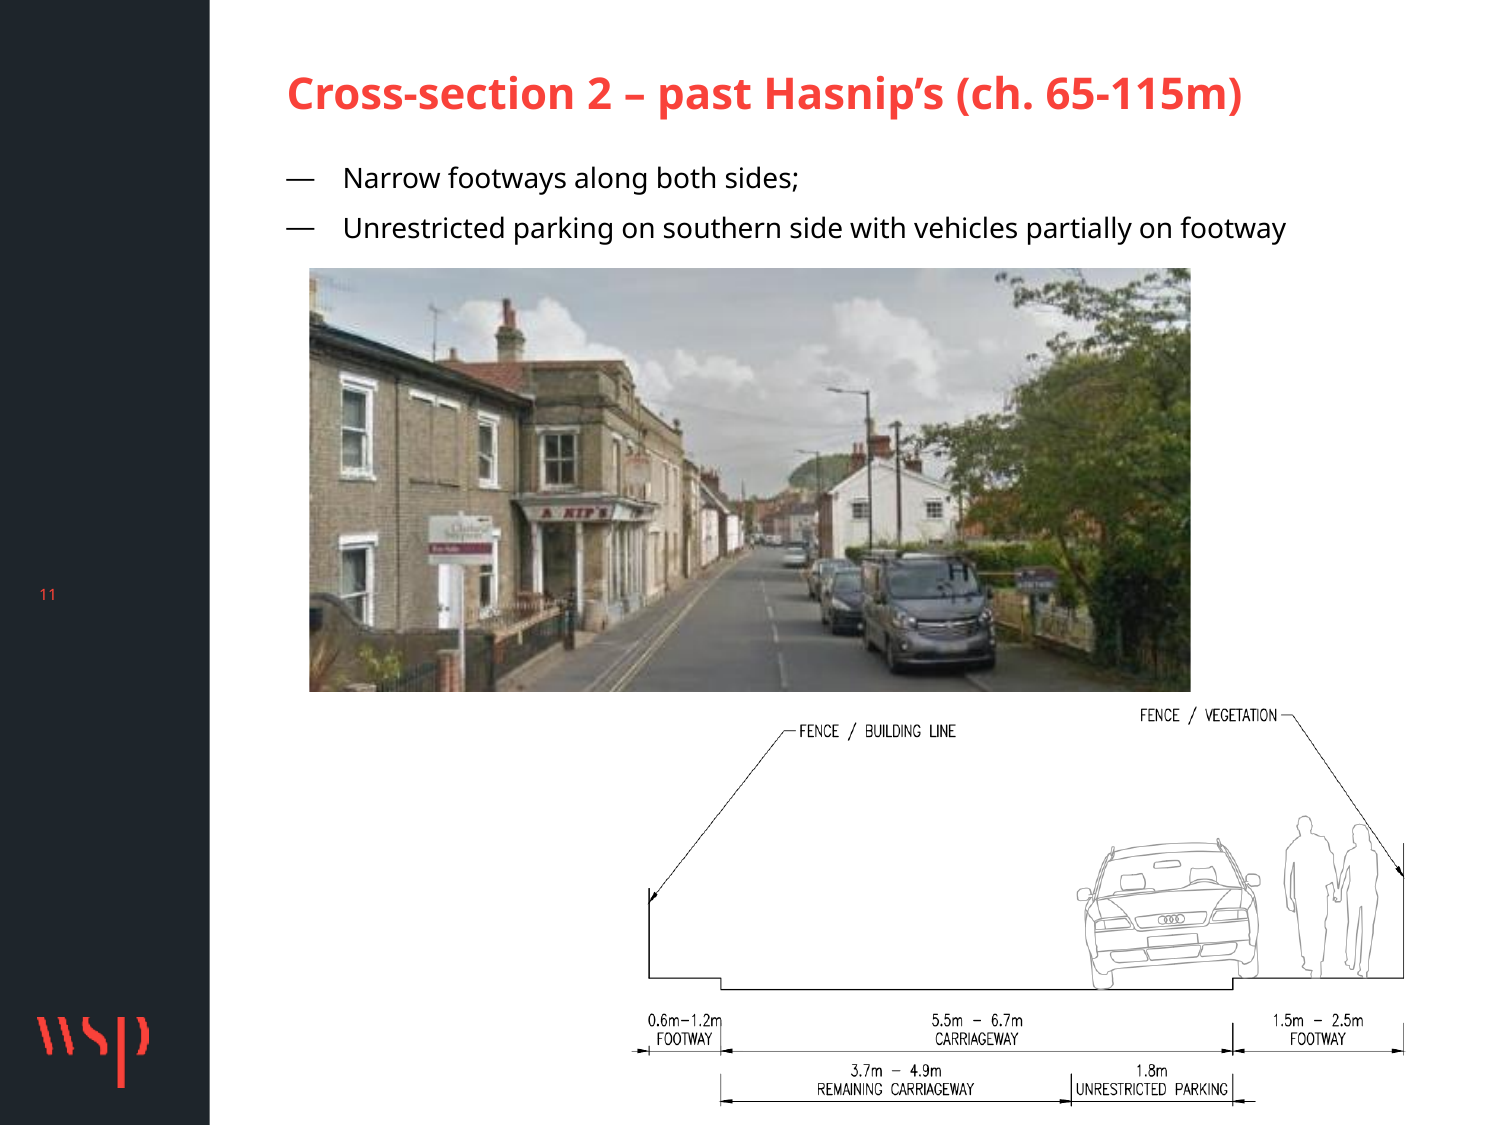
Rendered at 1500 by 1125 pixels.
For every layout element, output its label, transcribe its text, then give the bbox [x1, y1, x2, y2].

title Cross-section 2 – past Hasnip’s (ch. 65-115m) [271, 64, 1410, 138]
list Narrow footways along both sides; Unrestricted parking on southern side with vehicles partially on footway [271, 153, 1429, 753]
picture [37, 1017, 149, 1088]
picture [631, 699, 1410, 1112]
picture [309, 268, 1191, 692]
